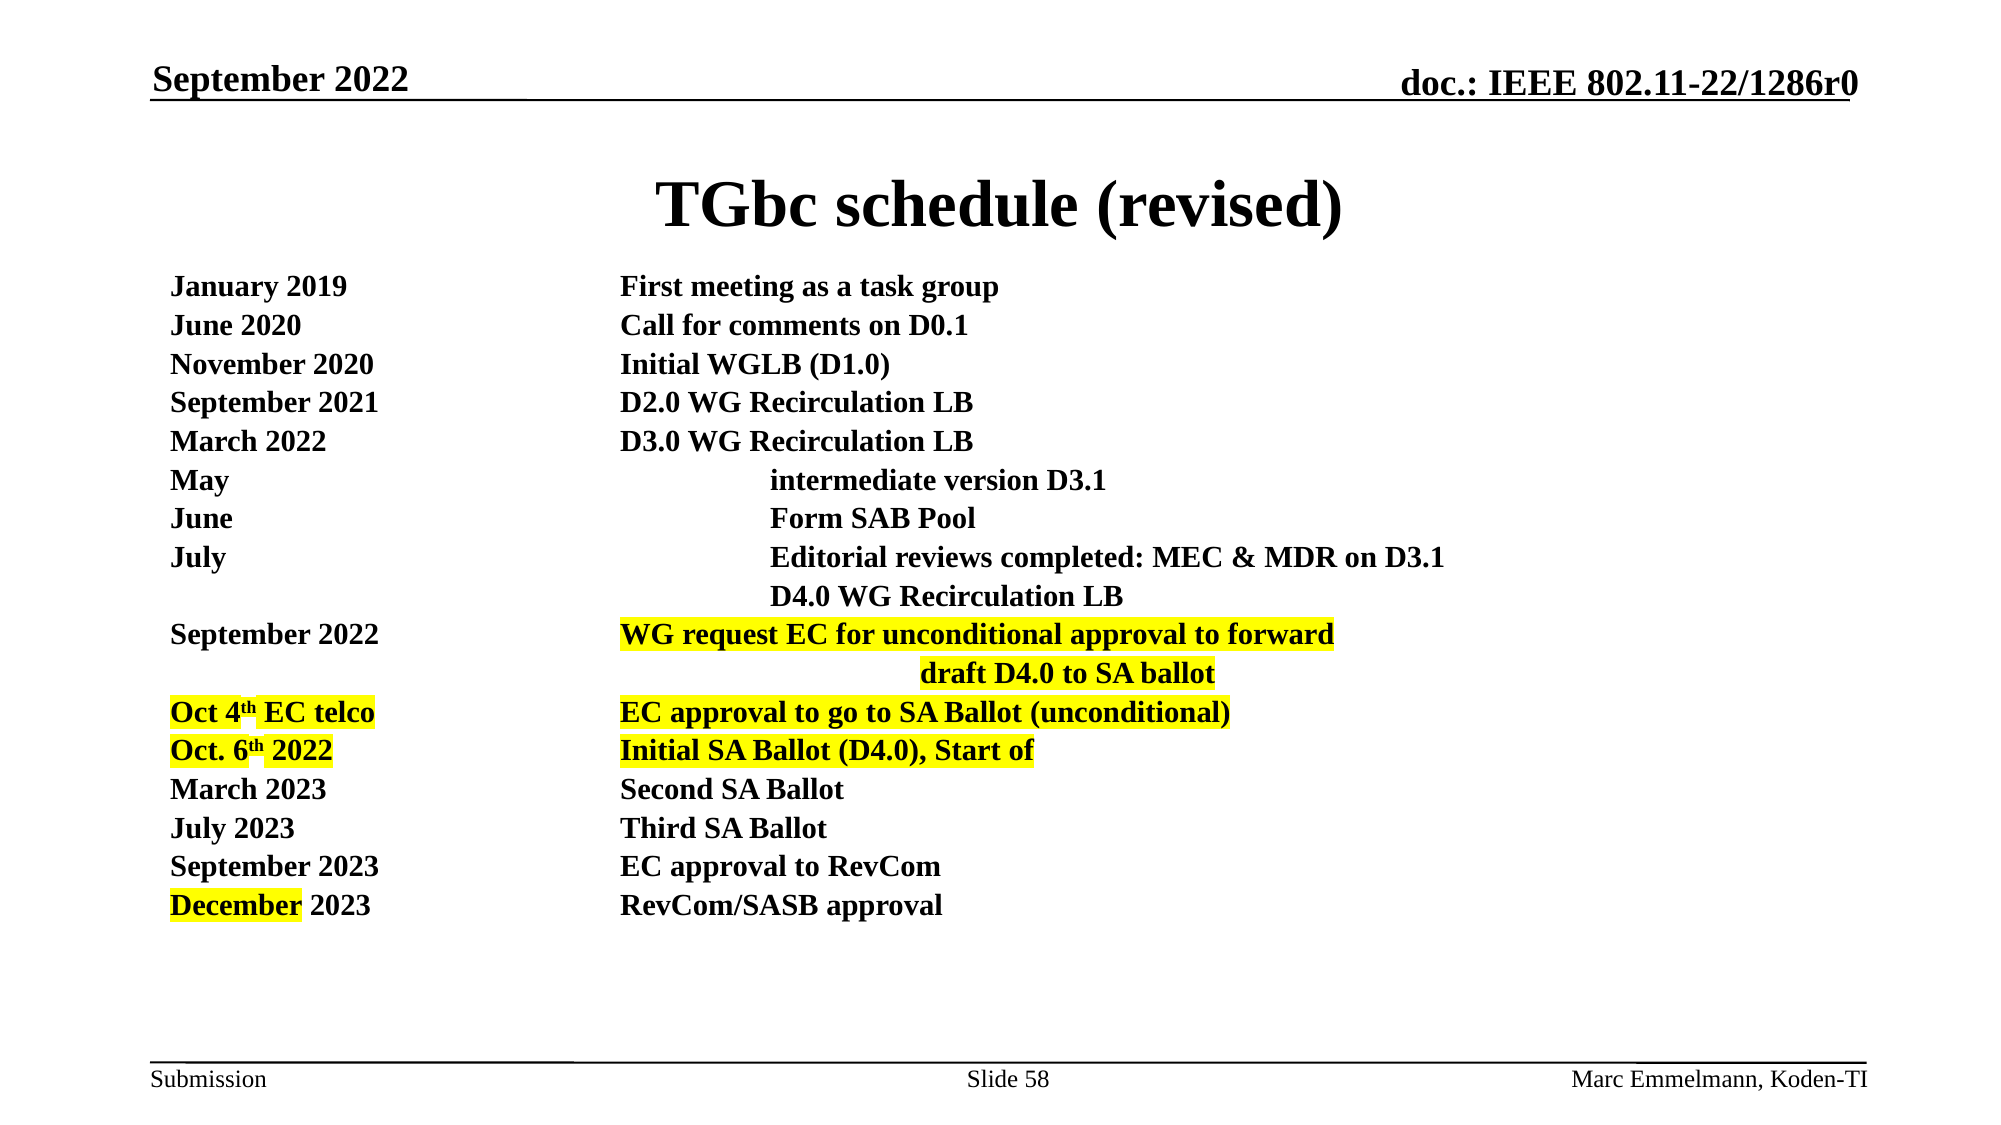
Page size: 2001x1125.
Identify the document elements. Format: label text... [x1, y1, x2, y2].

footer Marc Emmelmann, Koden-TI [1171, 1061, 1869, 1093]
slide_number Slide 58 [950, 1061, 1067, 1123]
title TGbc schedule (revised) [149, 112, 1850, 288]
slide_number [152, 54, 563, 100]
text_box January 2019 First meeting as a task group June 2020 Call for comments on D0.1 November 2020 Initial WGLB (D1.0) September 2021 D2.0 WG Recirculation LB March 2022 D3.0 WG Recirculation LB May intermediate version D3.1 June Form SAB Pool July Editorial reviews completed: MEC & MDR on D3.1 D4.0 WG Recirculation LB September 2022 WG request EC for unconditional approval to forward draft D4.0 to SA ballot Oct 4th EC telco EC approval to go to SA Ballot (unconditional) Oct. 6th 2022 Initial SA Ballot (D4.0), Start of March 2023 Second SA Ballot July 2023 Third SA Ballot September 2023 EC approval to RevCom December 2023 RevCom/SASB approval [150, 263, 1850, 909]
